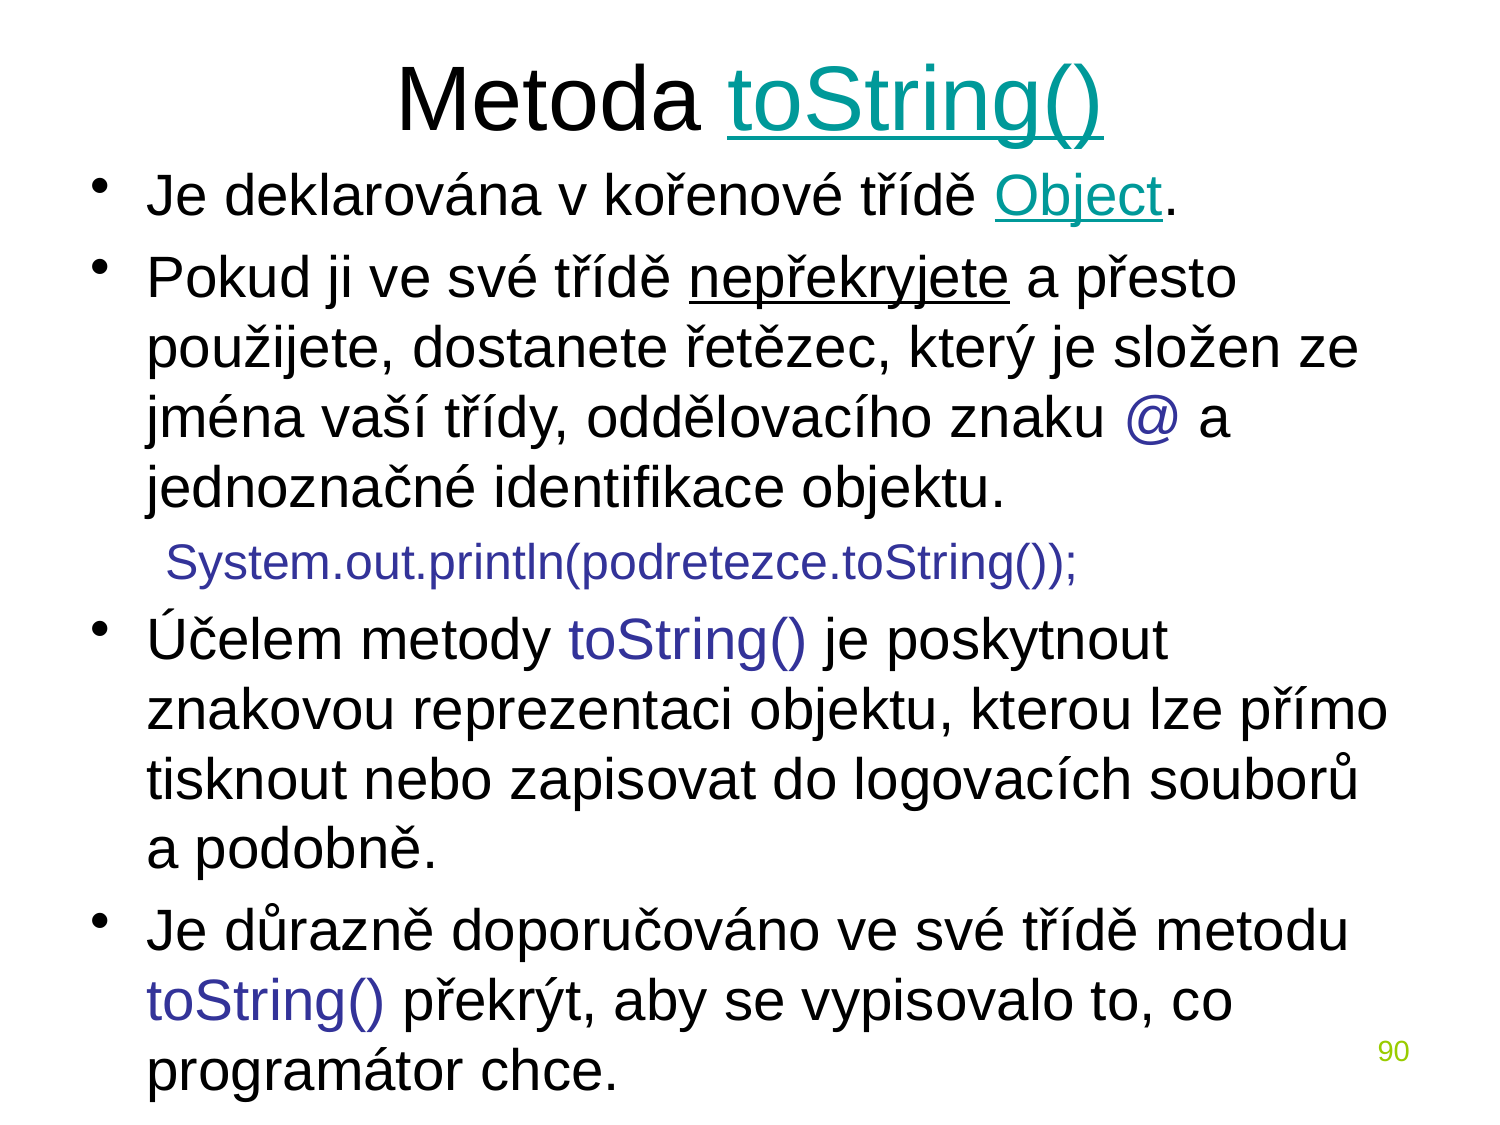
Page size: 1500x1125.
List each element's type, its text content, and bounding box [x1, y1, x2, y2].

title Metoda toString() [75, 0, 1425, 149]
list Je deklarována v kořenové třídě Object. Pokud ji ve své třídě nepřekryjete a přesto použijete, dostanete řetězec, který je složen ze jména vaší třídy, oddělovacího znaku @ a jednoznačné identifikace objektu. System.out.println(podretezce.toString()); Účelem metody toString() je poskytnout znakovou reprezentaci objektu, kterou lze přímo tisknout nebo zapisovat do logovacích souborů a podobně. Je důrazně doporučováno ve své třídě metodu toString() překrýt, aby se vypisovalo to, co programátor chce. [75, 149, 1425, 1125]
